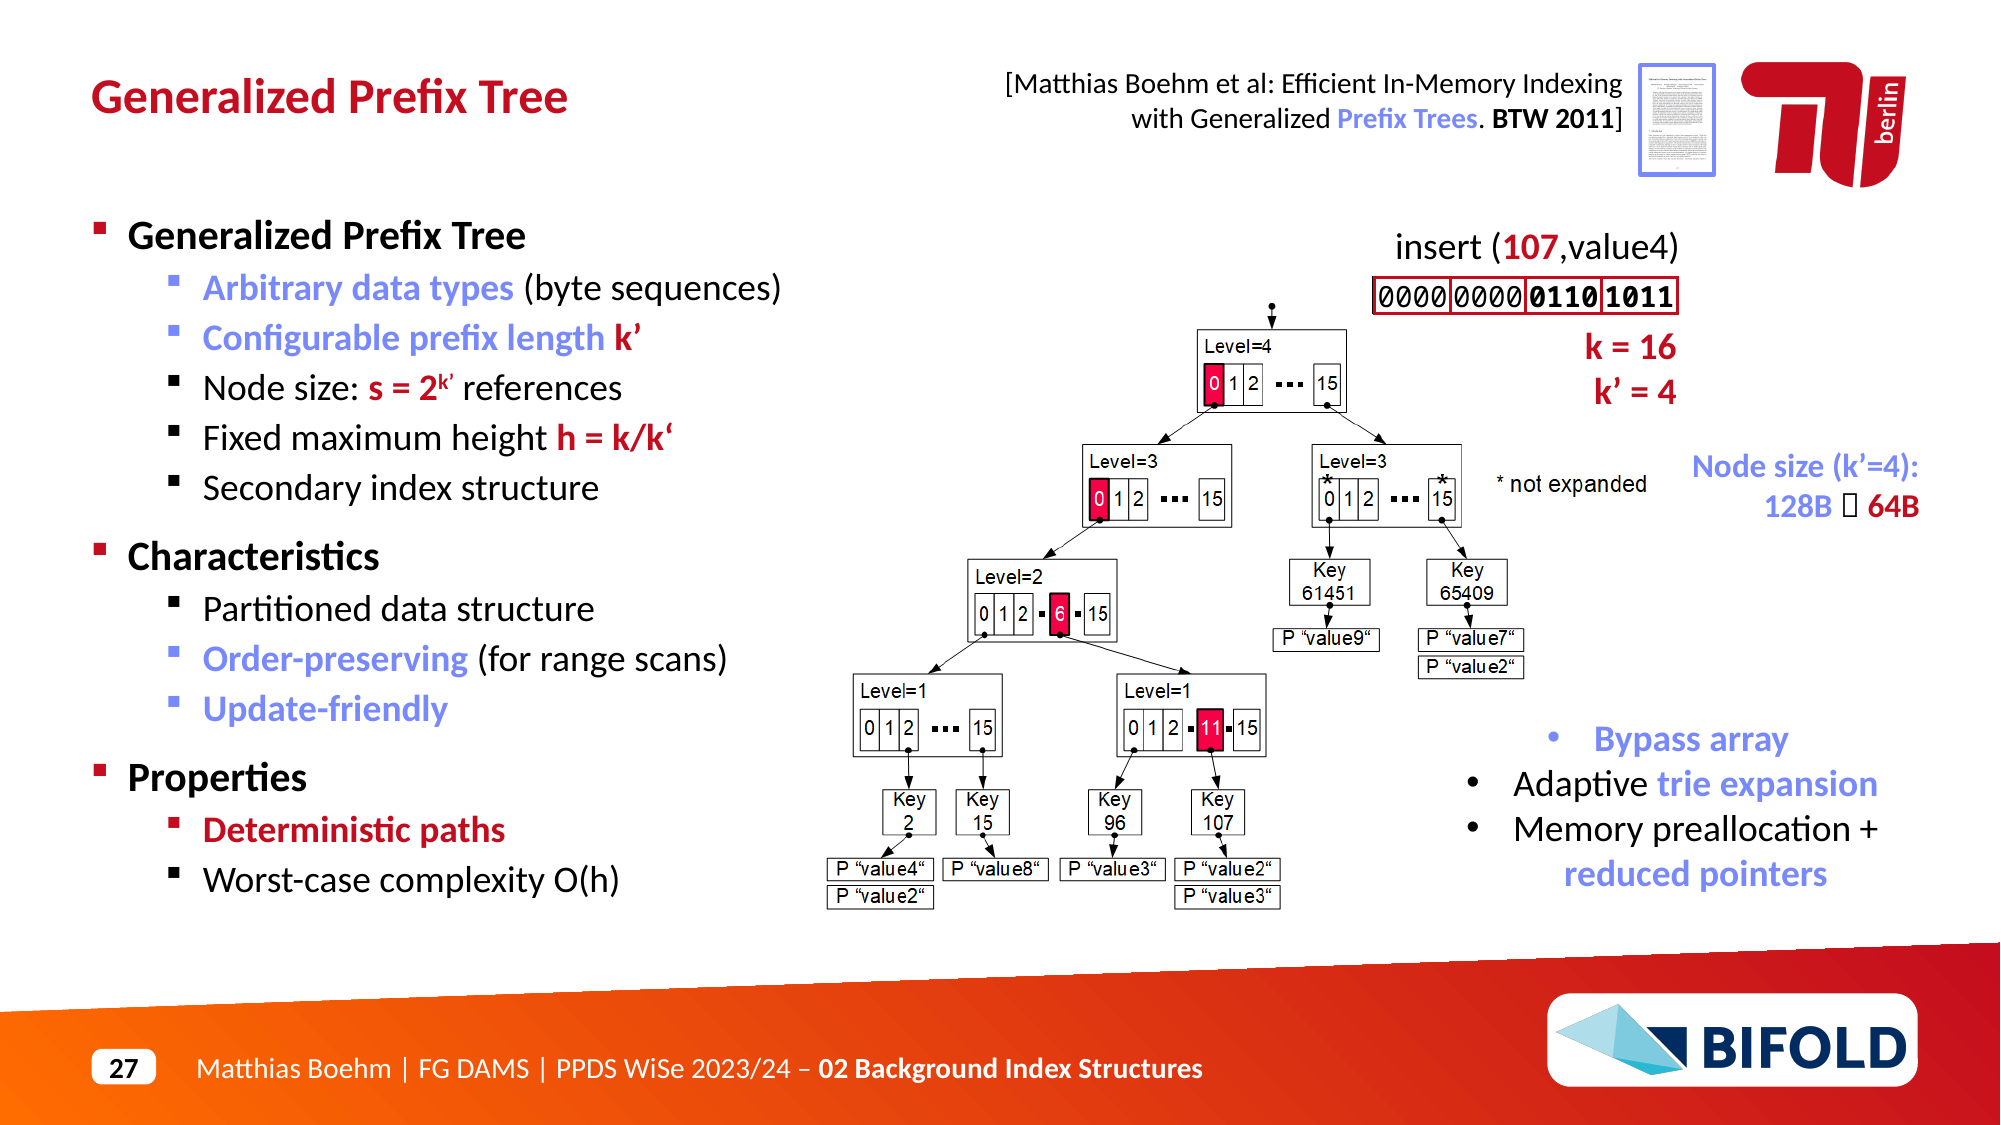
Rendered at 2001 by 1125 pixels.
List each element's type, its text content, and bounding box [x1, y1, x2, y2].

text_box k = 16 k’ = 4 [1661, 314, 1677, 420]
text_box 0110 [1525, 277, 1601, 302]
list Generalized Prefix Tree Arbitrary data types (byte sequences) Configurable prefix length k’ Node size: s = 2k’ references Fixed maximum height h = k/k‘ Secondary index structure Characteristics Partitioned data structure Order-preserving (for range scans) Update-friendly Properties Deterministic paths Worst-case complexity O(h) [90, 208, 1908, 948]
picture [1642, 67, 1712, 173]
text_box insert (107,value4) [1374, 214, 1701, 275]
text_box Node size (k’=4): 128B  64B [1661, 436, 1935, 532]
text_box Bypass array Adaptive trie expansion Memory preallocation + reduced pointers [1661, 706, 1882, 901]
text_box 0000 [1374, 277, 1450, 302]
text_box 0000 [1450, 277, 1525, 302]
picture [1556, 1004, 1906, 1075]
text_box [Matthias Boehm et al: Efficient In-Memory Indexing with Generalized Prefix Trees. BTW 2011] [999, 57, 1624, 142]
text_box 1011 [1601, 277, 1678, 314]
picture [825, 302, 1661, 918]
picture [1741, 62, 1906, 188]
list Generalized Prefix Tree [91, 65, 1455, 183]
